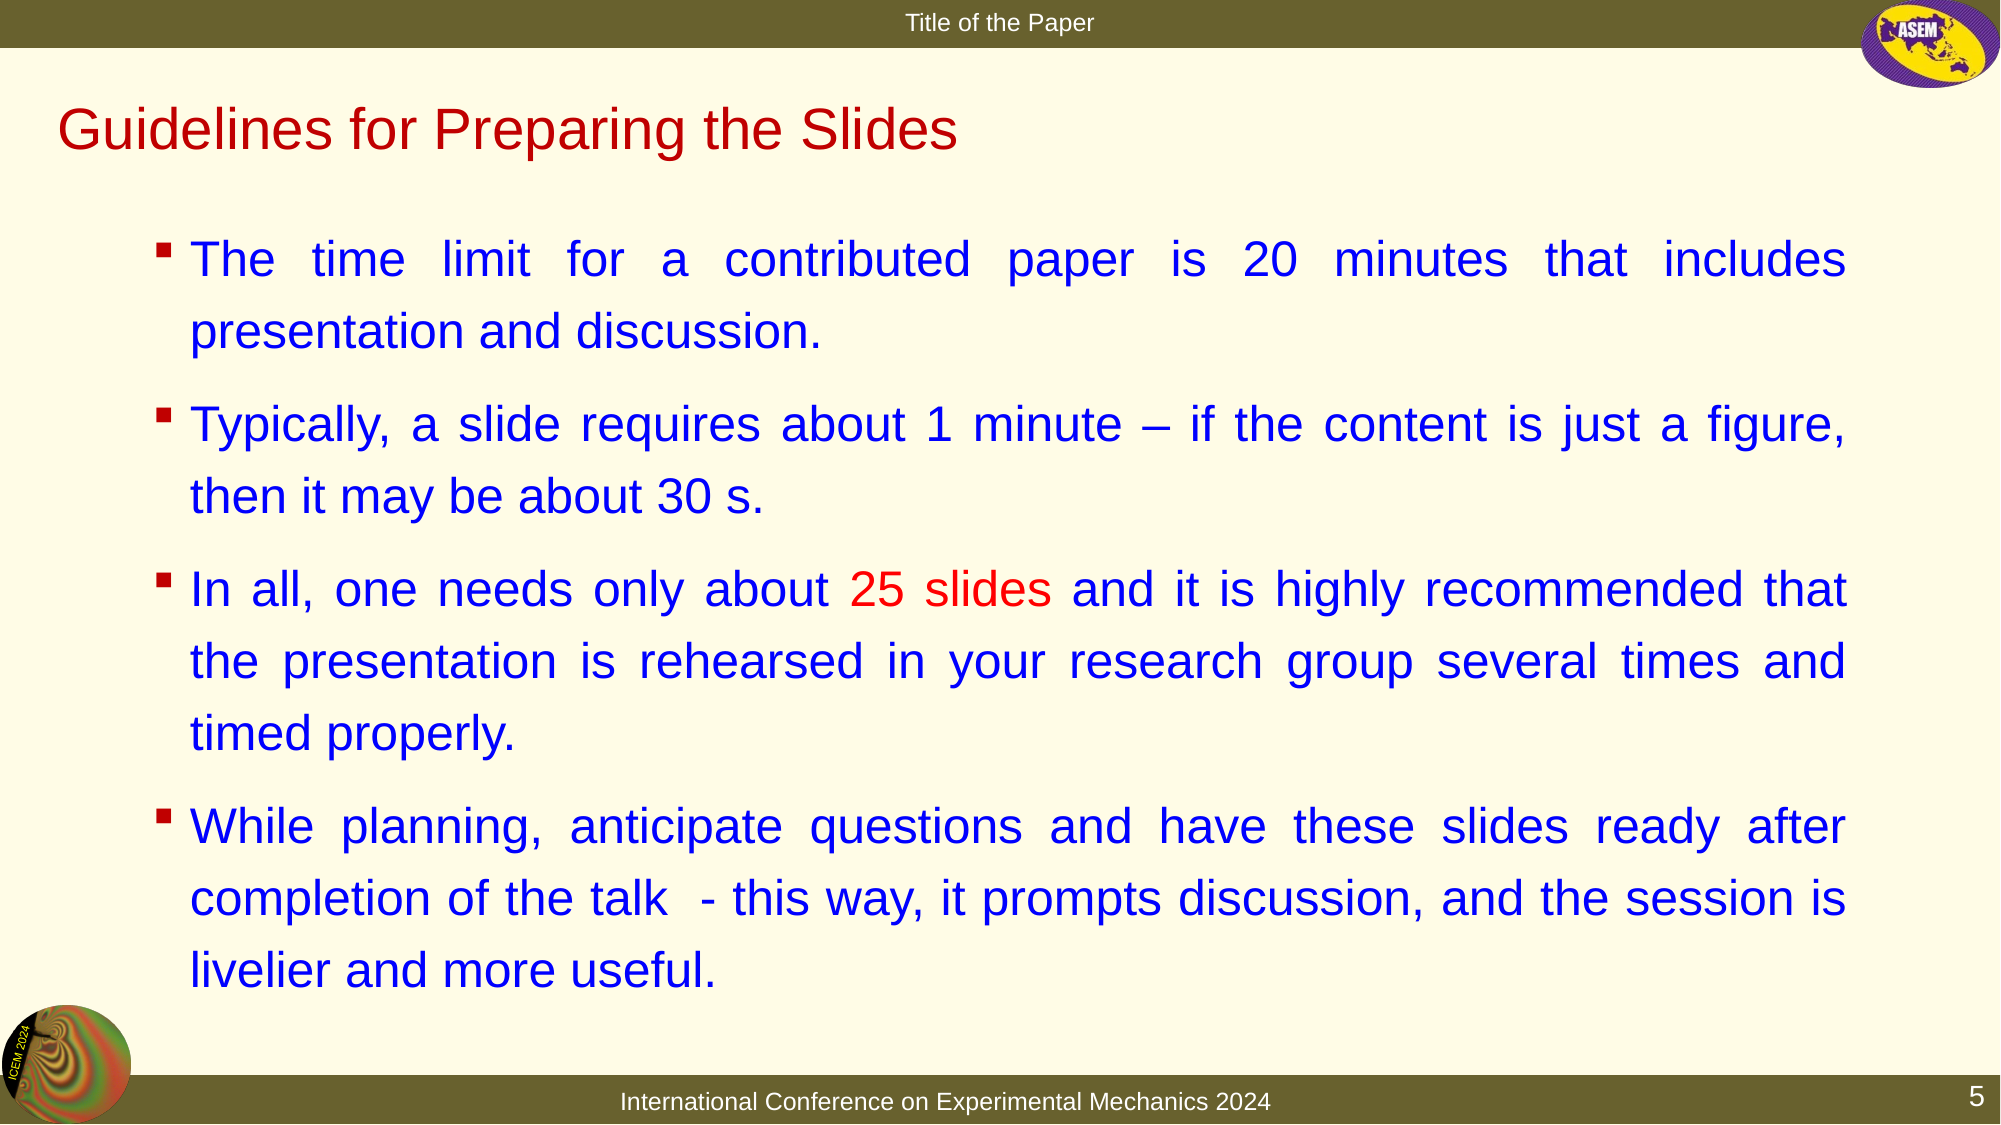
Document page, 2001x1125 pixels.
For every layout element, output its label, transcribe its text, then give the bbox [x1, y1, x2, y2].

title Guidelines for Preparing the Slides [42, 21, 1768, 240]
picture [0, 1005, 131, 1124]
list The time limit for a contributed paper is 20 minutes that includes presentation and discussion. Typically, a slide requires about 1 minute – if the content is just a figure, then it may be about 30 s. In all, one needs only about 25 slides and it is highly recommended that the presentation is rehearsed in your research group several times and timed properly. While planning, anticipate questions and have these slides ready after completion of the talk - this way, it prompts discussion, and the session is livelier and more useful. [137, 207, 1863, 1125]
slide_number 5 [1550, 1065, 2000, 1125]
picture [1861, 0, 2000, 88]
